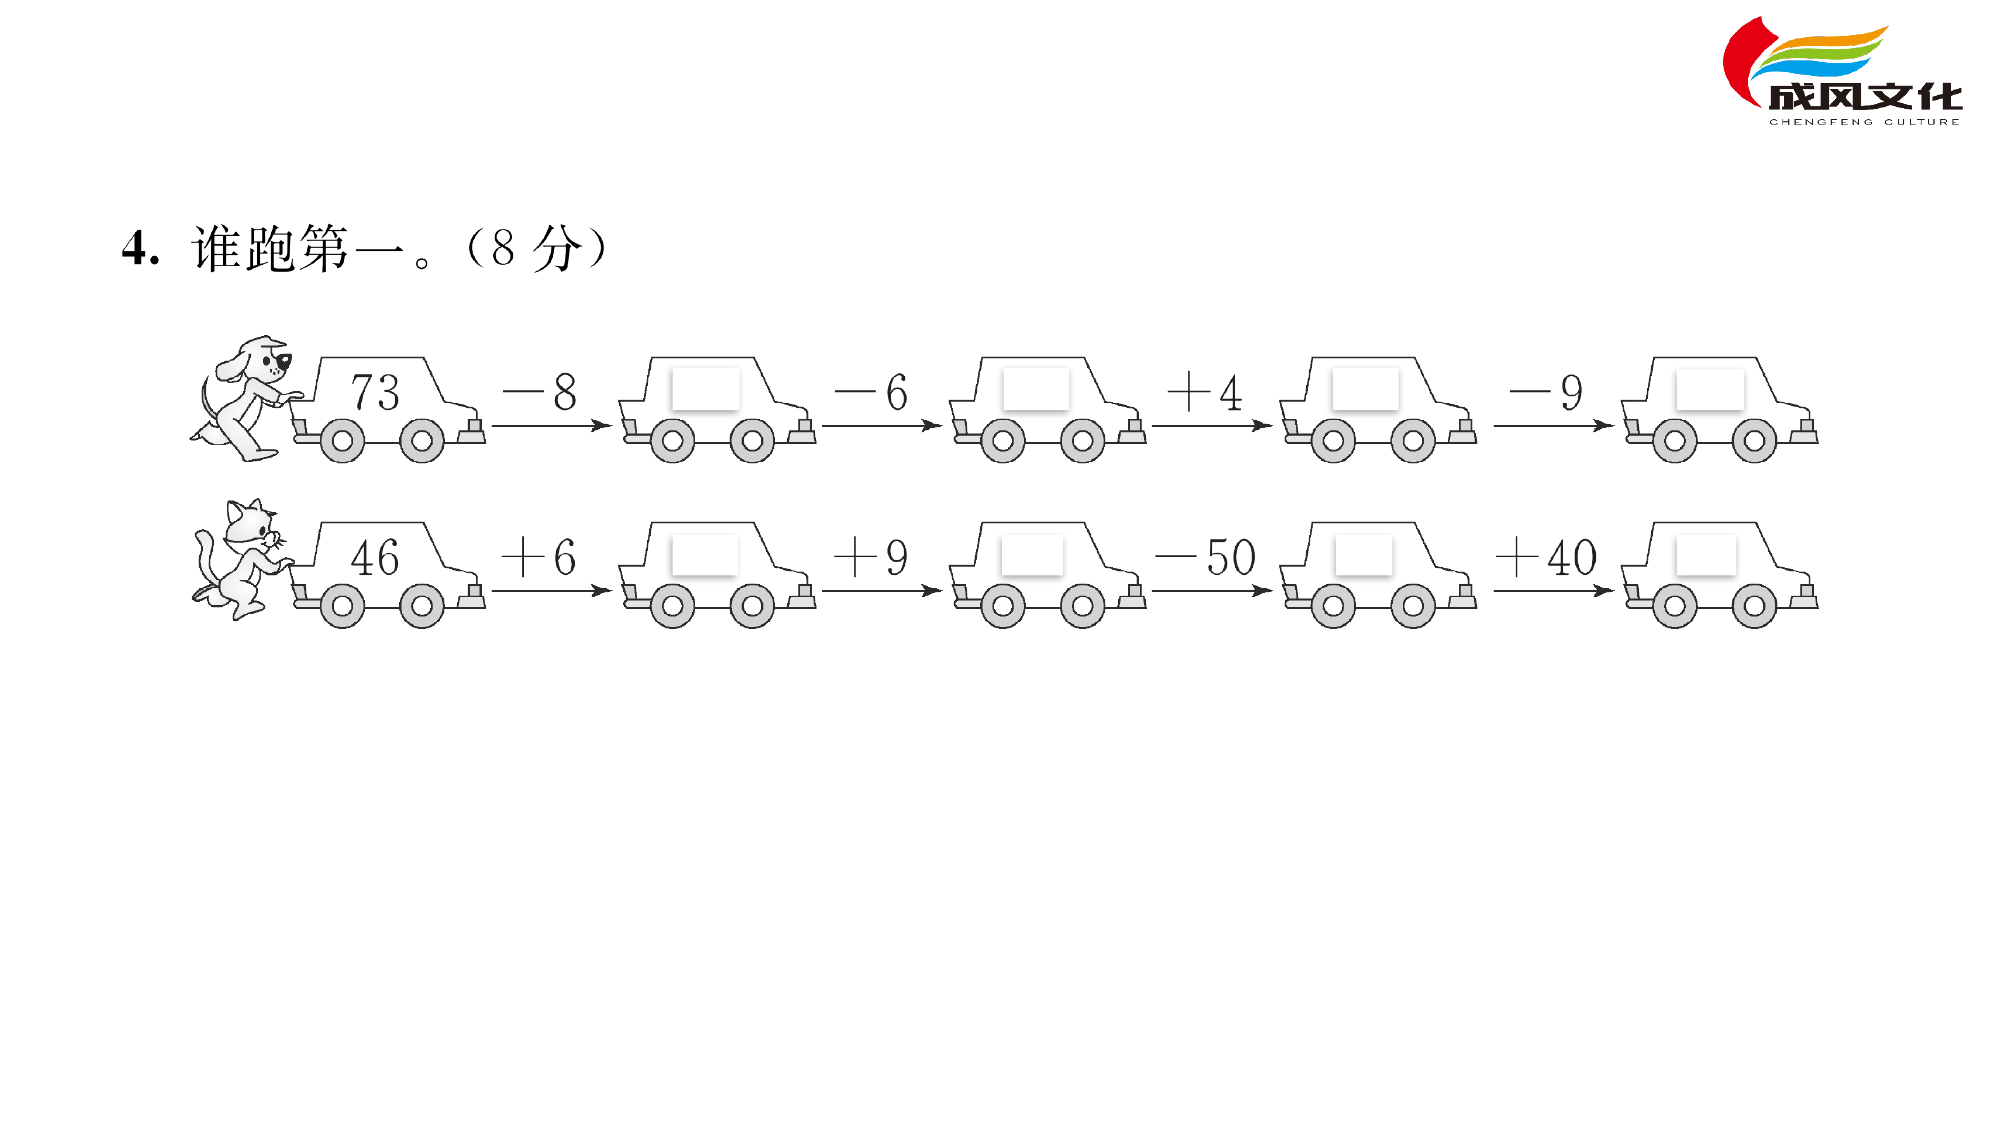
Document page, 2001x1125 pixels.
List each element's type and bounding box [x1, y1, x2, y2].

picture [1708, 0, 1986, 136]
picture [117, 176, 2000, 662]
